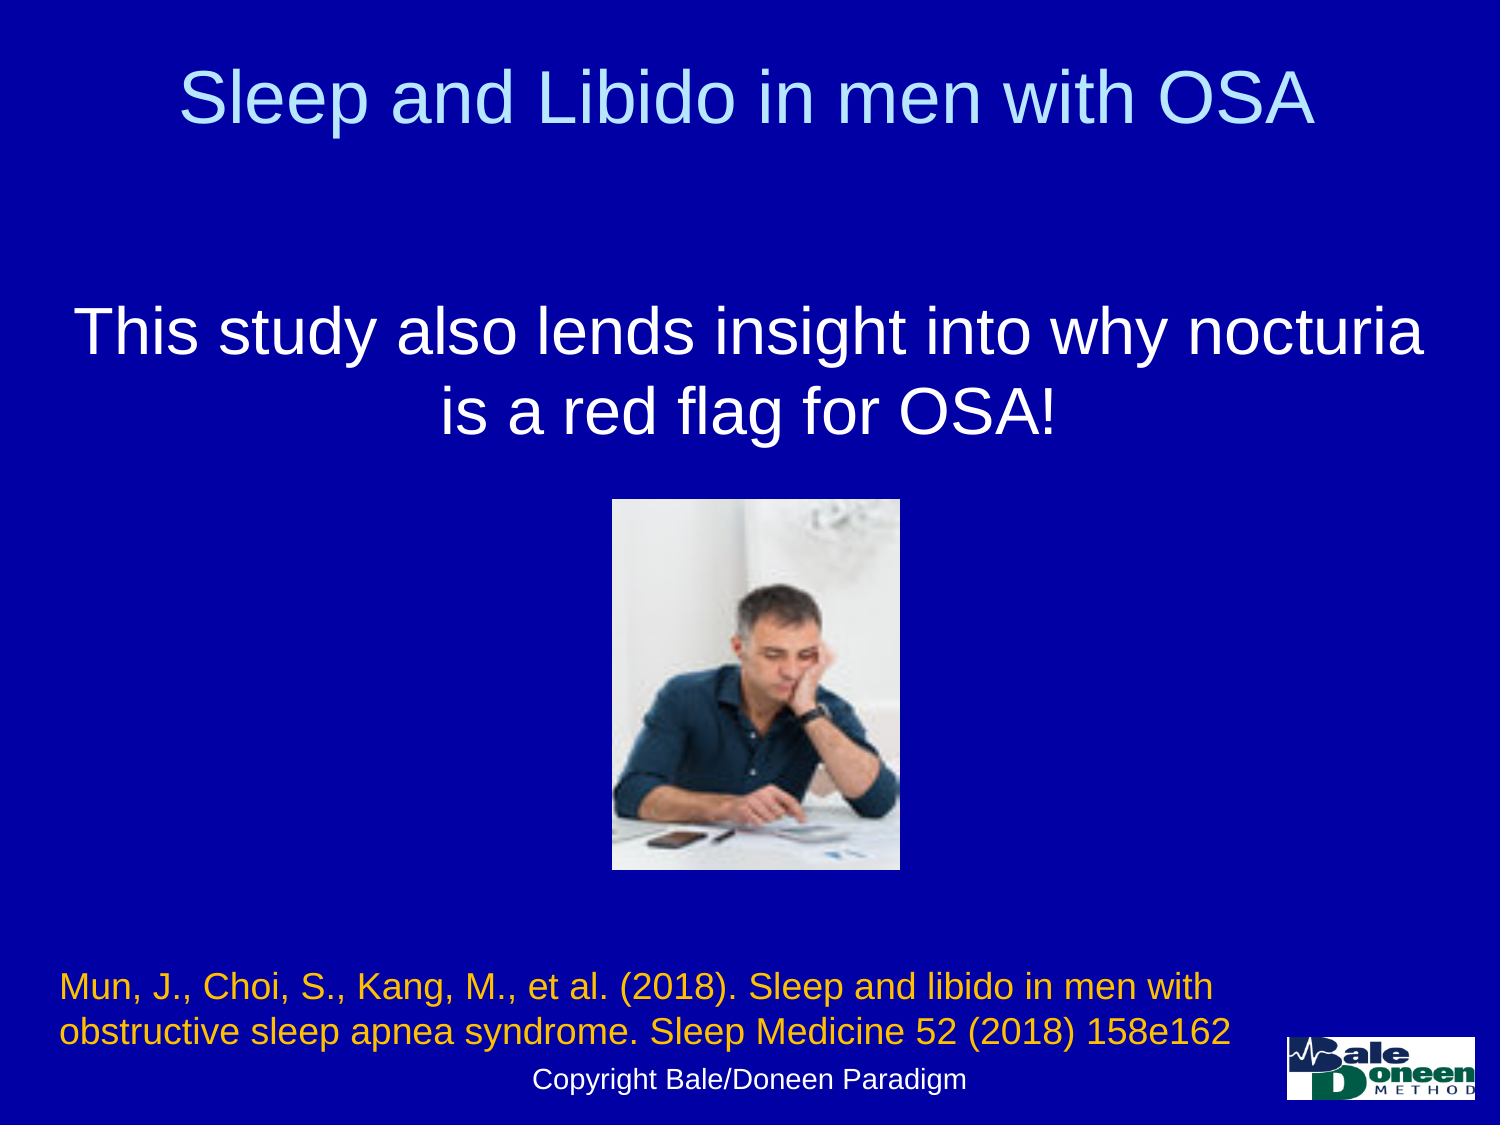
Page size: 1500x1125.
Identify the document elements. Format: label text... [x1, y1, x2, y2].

text_box Mun, J., Choi, S., Kang, M., et al. (2018). Sleep and libido in men with obstructive sleep apnea syndrome. Sleep Medicine 52 (2018) 158e162 [44, 954, 1336, 1060]
picture [612, 499, 901, 870]
footer Copyright Bale/Doneen Paradigm [512, 1060, 988, 1103]
picture [1287, 1037, 1475, 1100]
list This study also lends insight into why nocturia is a red flag for OSA! [49, 186, 1451, 913]
title Sleep and Libido in men with OSA [49, 37, 1446, 151]
